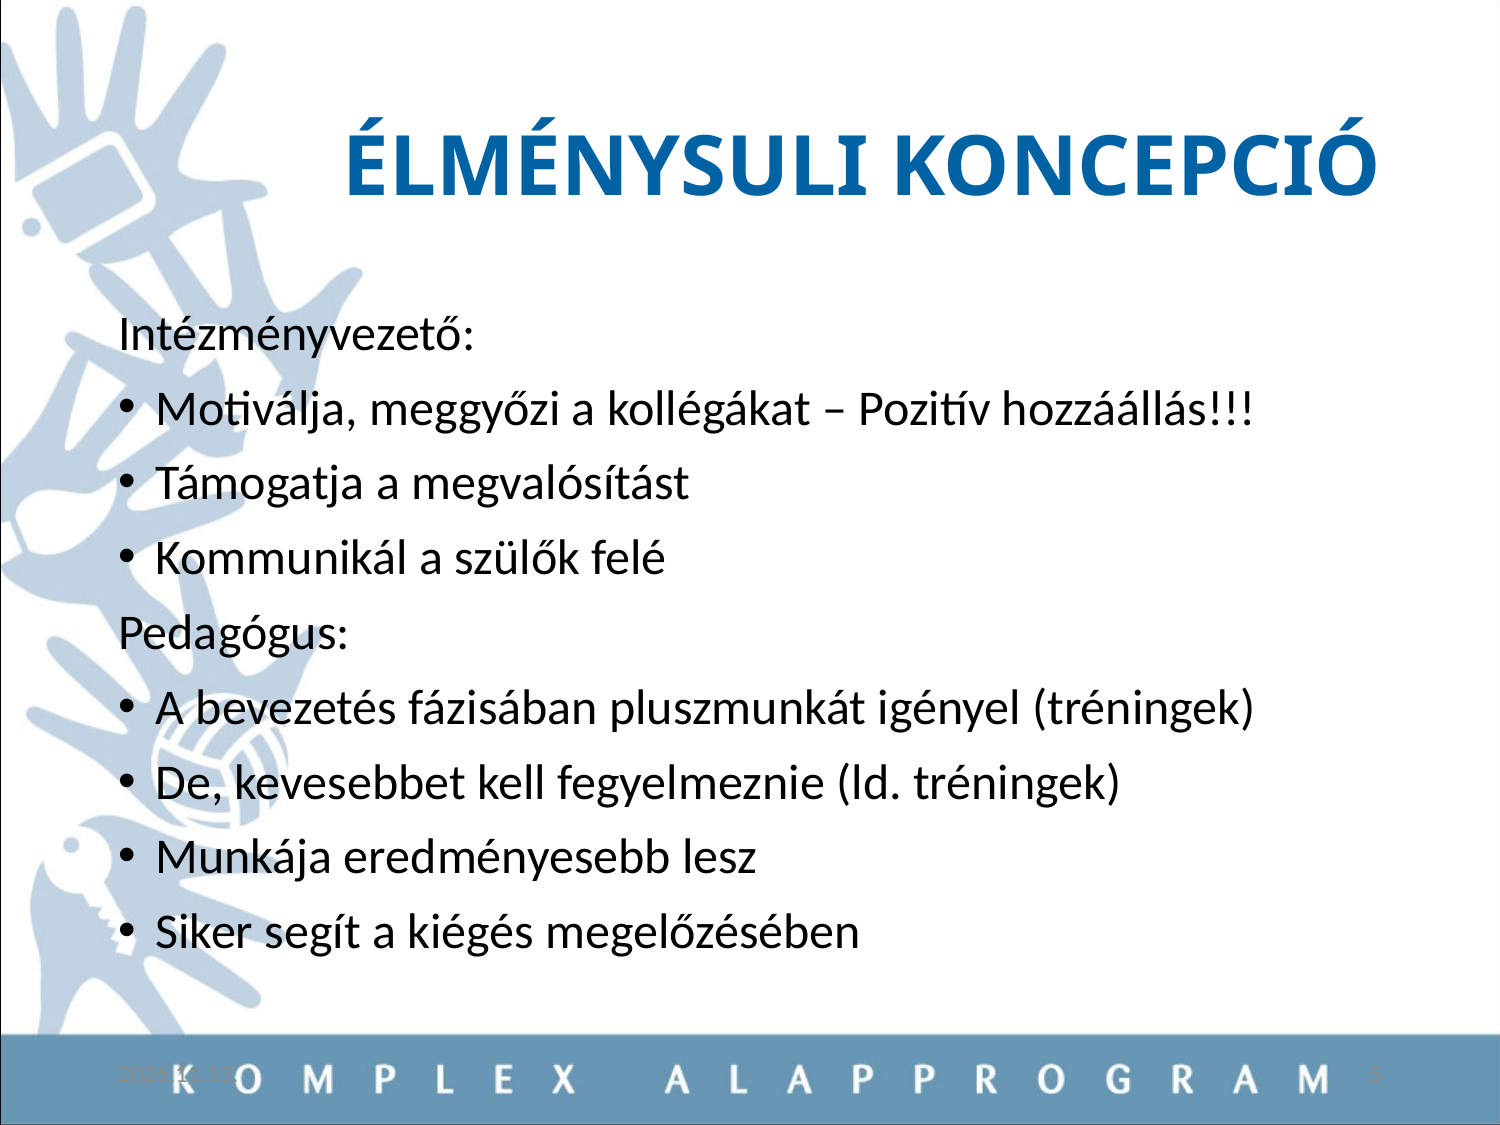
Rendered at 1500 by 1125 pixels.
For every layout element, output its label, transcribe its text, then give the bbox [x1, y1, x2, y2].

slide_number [103, 1042, 441, 1103]
list Intézményvezető: Motiválja, meggyőzi a kollégákat – Pozitív hozzáállás!!! Támogatja a megvalósítást Kommunikál a szülők felé Pedagógus: A bevezetés fázisában pluszmunkát igényel (tréningek) De, kevesebbet kell fegyelmeznie (ld. tréningek) Munkája eredményesebb lesz Siker segít a kiégés megelőzésében [102, 299, 1398, 1014]
picture [0, 0, 1500, 1125]
slide_number 5 [1059, 1042, 1397, 1103]
title ÉLMÉNYSULI KONCEPCIÓ [102, 59, 1398, 278]
